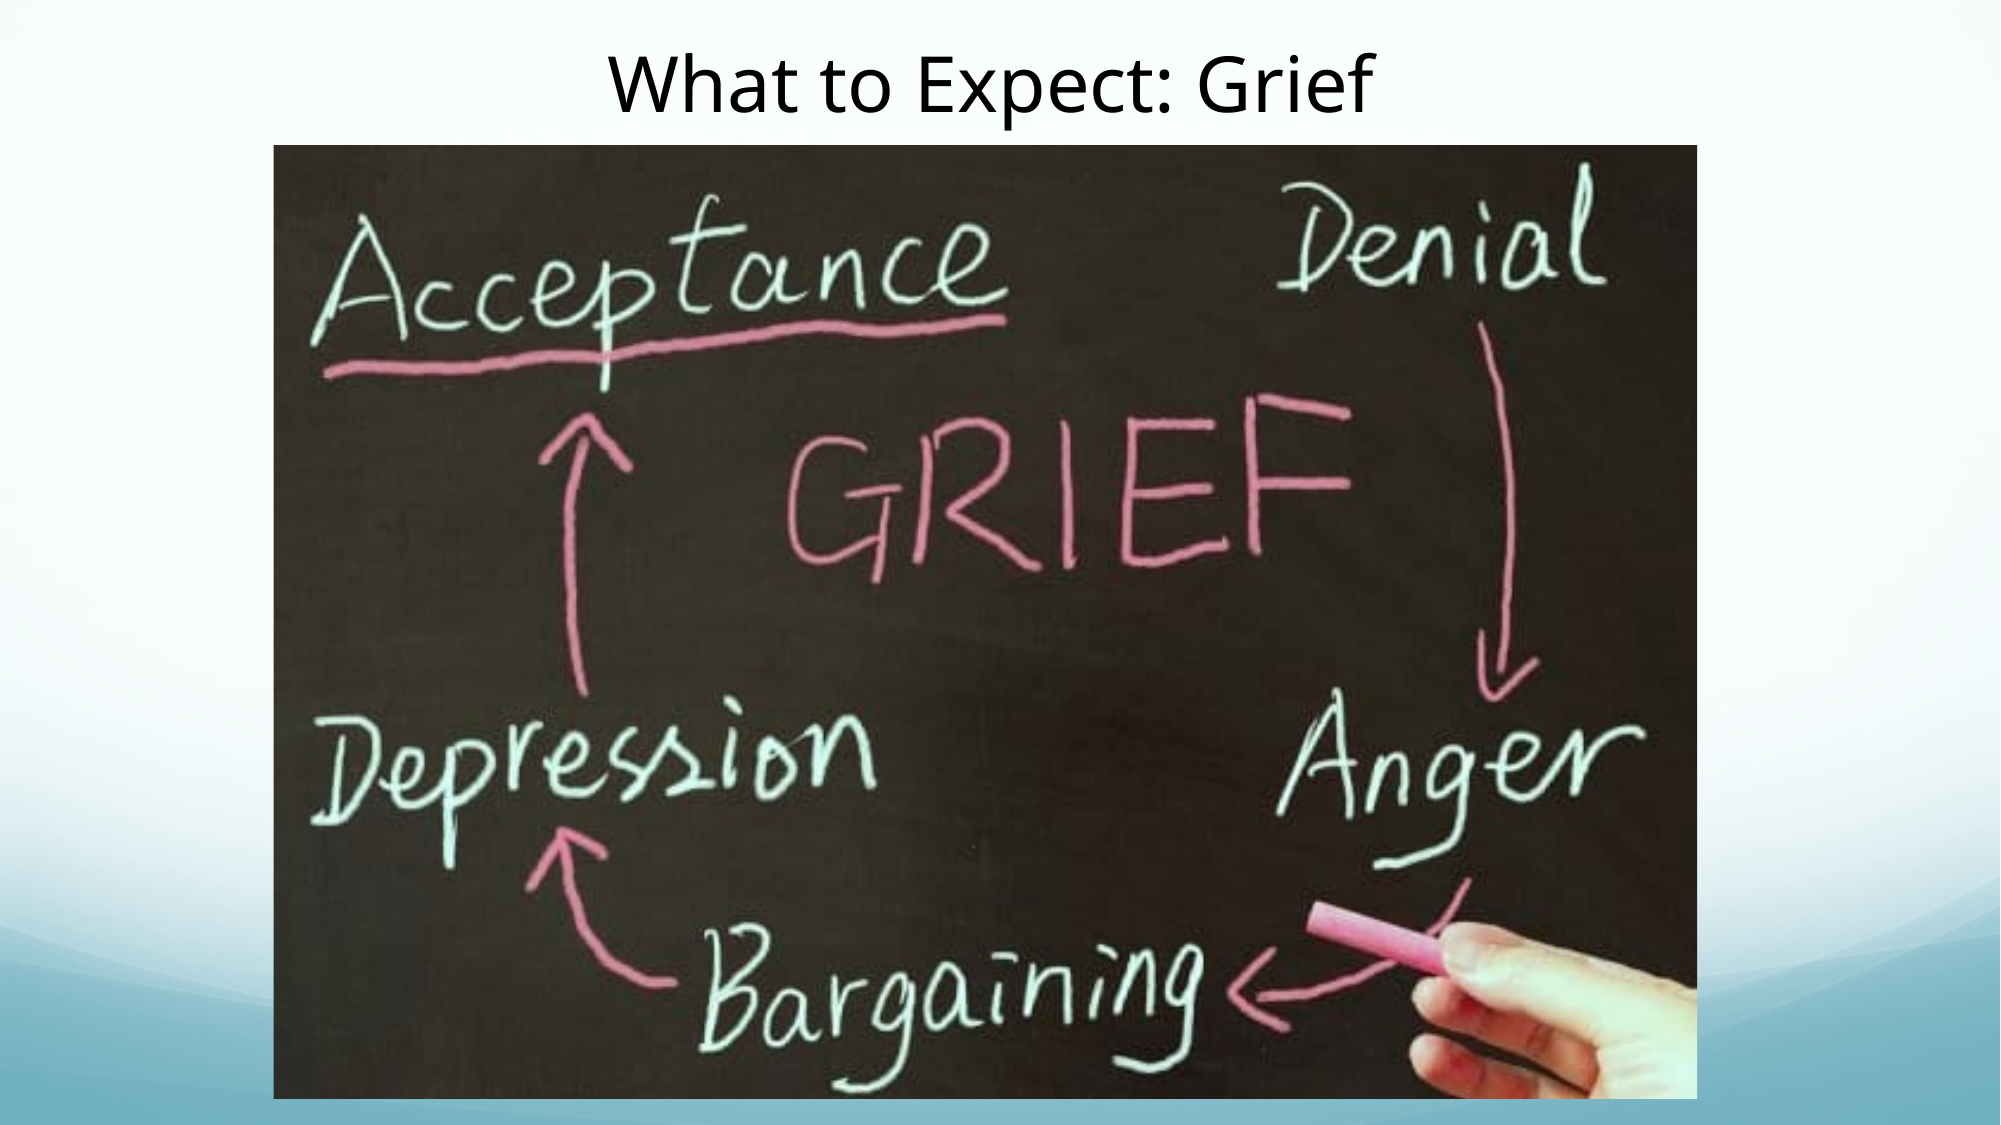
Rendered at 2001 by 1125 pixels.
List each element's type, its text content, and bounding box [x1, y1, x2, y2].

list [273, 144, 1698, 1100]
title What to Expect: Grief [206, 22, 1797, 143]
